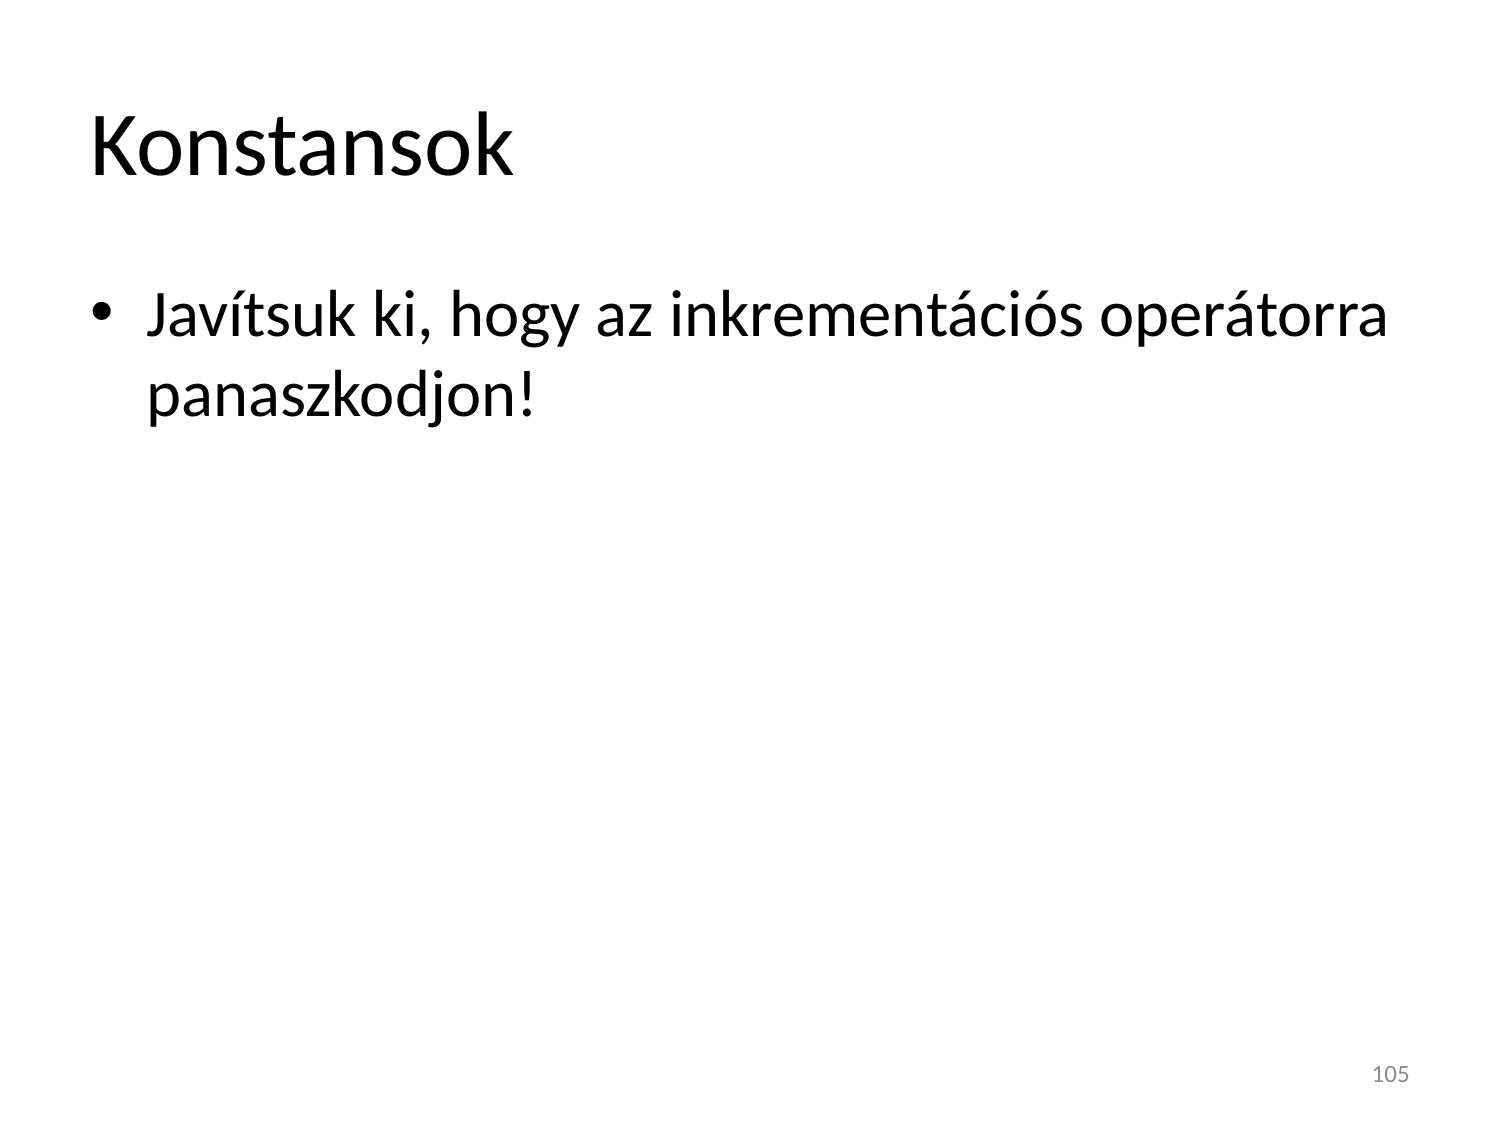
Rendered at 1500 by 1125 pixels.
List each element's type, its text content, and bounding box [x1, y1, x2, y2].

list Javítsuk ki, hogy az inkrementációs operátorra panaszkodjon! [74, 262, 1426, 1006]
slide_number 105 [1074, 1042, 1425, 1103]
title Konstansok [74, 44, 1426, 233]
